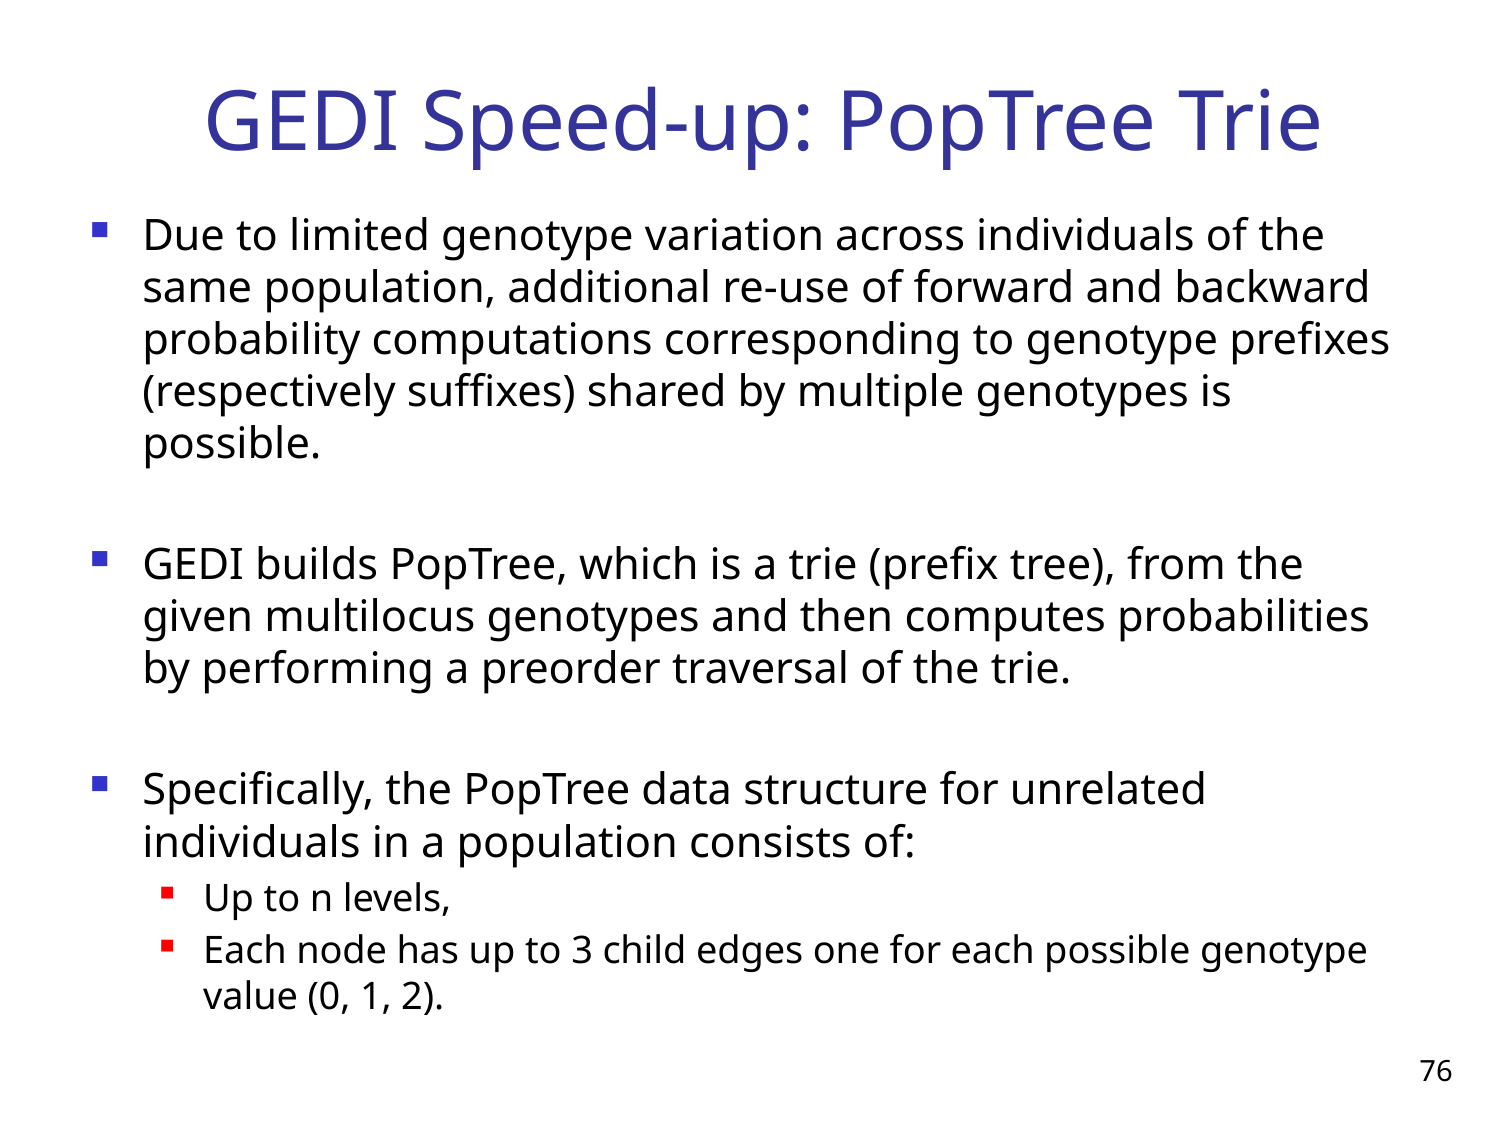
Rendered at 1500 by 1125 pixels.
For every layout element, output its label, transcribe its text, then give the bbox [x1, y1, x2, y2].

slide_number 76 [1154, 1023, 1468, 1100]
list Due to limited genotype variation across individuals of the same population, additional re-use of forward and backward probability computations corresponding to genotype prefixes (respectively suffixes) shared by multiple genotypes is possible. GEDI builds PopTree, which is a trie (prefix tree), from the given multilocus genotypes and then computes probabilities by performing a preorder traversal of the trie. Specifically, the PopTree data structure for unrelated individuals in a population consists of: Up to n levels, Each node has up to 3 child edges one for each possible genotype value (0, 1, 2). [74, 199, 1438, 1038]
title GEDI Speed-up: PopTree Trie [188, 34, 1468, 176]
